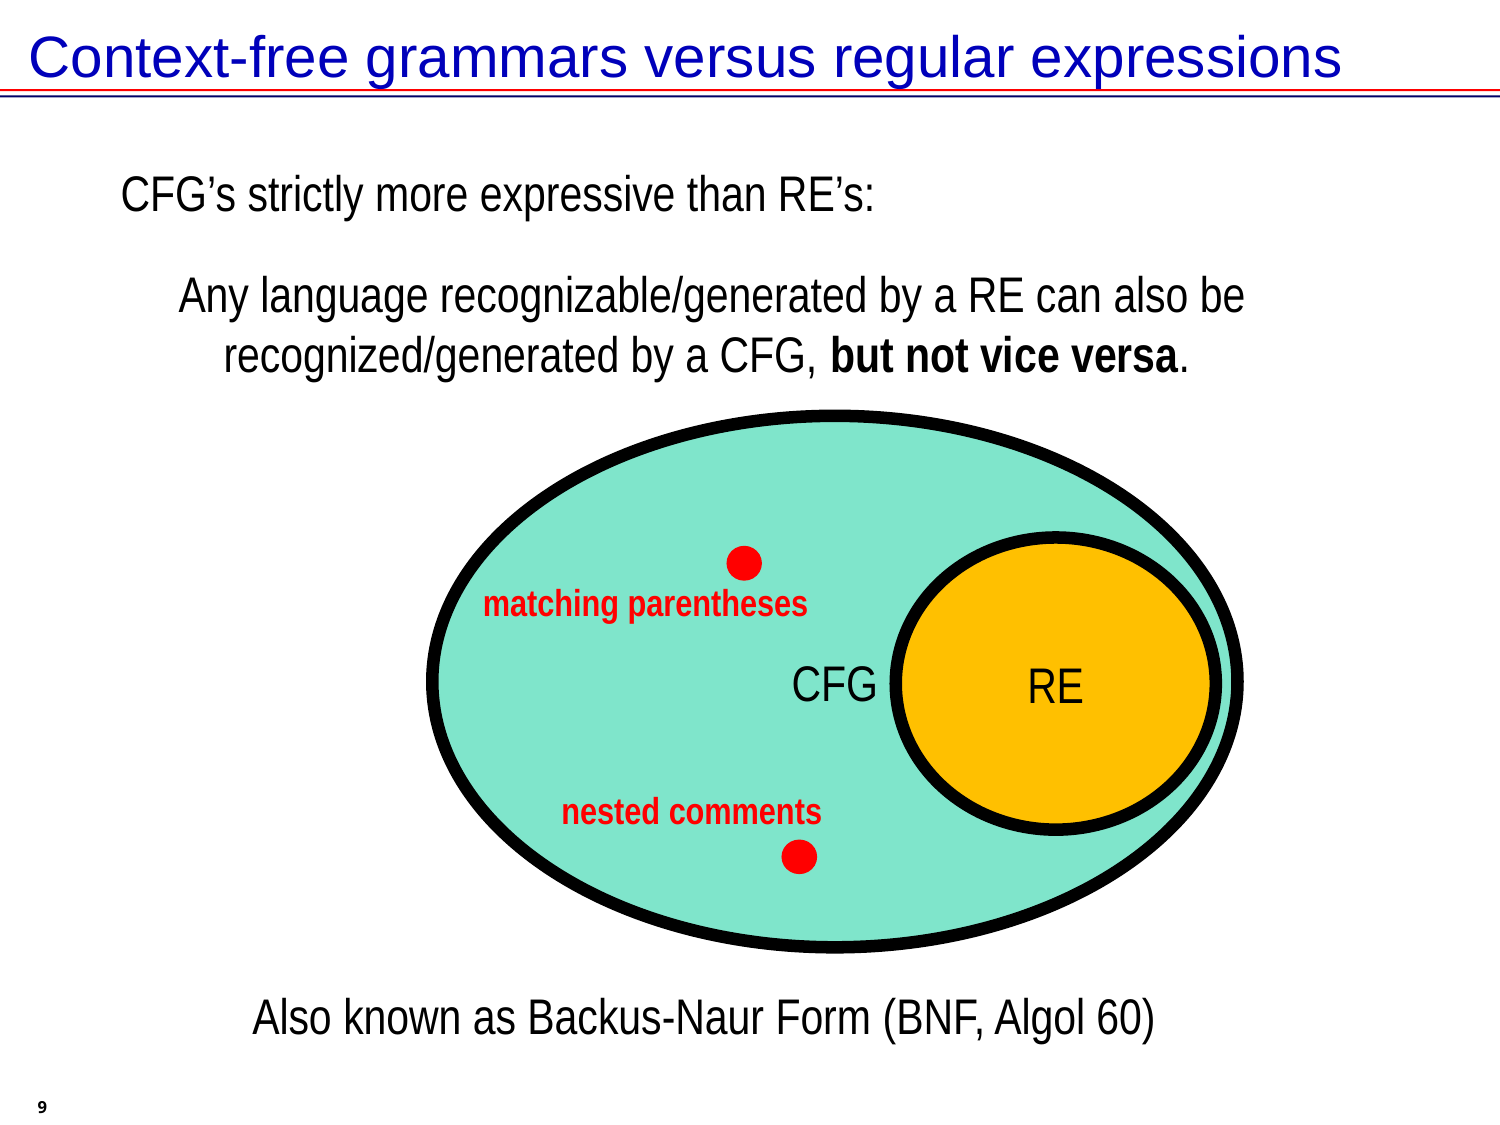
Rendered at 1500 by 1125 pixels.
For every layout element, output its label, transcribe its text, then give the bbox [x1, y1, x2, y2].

text_box CFG [432, 415, 1238, 948]
text_box Also known as Backus-Naur Form (BNF, Algol 60) [76, 977, 1333, 1052]
text_box matching parentheses [467, 572, 823, 632]
slide_number 9 [0, 1089, 63, 1125]
text_box [726, 545, 762, 572]
text_box [781, 840, 818, 875]
text_box RE [895, 537, 1216, 830]
text_box CFG’s strictly more expressive than RE’s: [105, 153, 891, 229]
text_box Any language recognizable/generated by a RE can also be recognized/generated by a CFG, but not vice versa. [31, 255, 1395, 390]
title Context-free grammars versus regular expressions [13, 14, 1475, 95]
text_box nested comments [509, 779, 875, 840]
